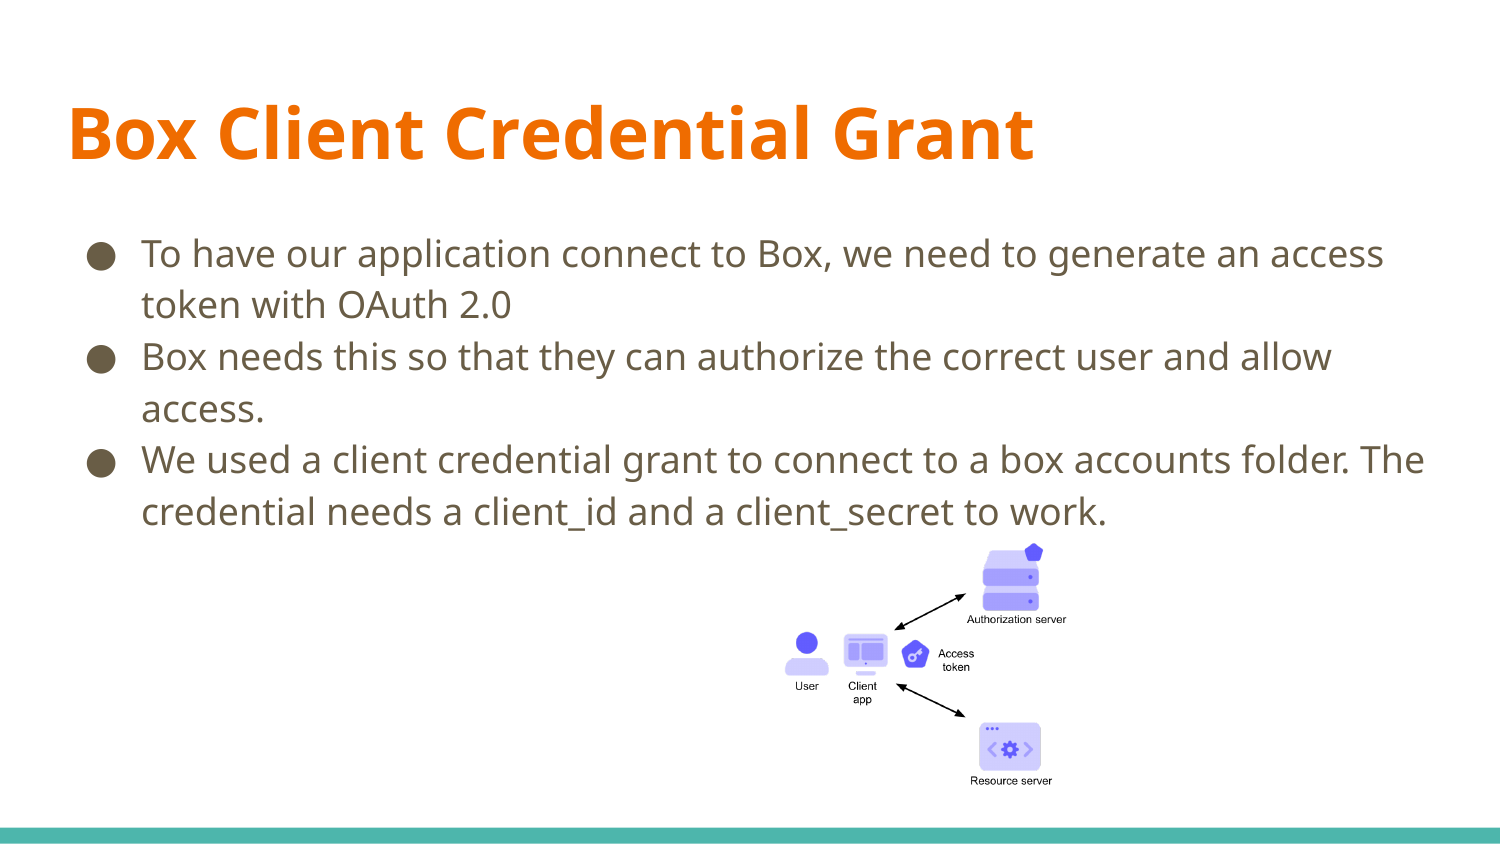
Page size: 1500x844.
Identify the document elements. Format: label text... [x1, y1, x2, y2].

picture [749, 502, 1152, 805]
title Box Client Credential Grant [51, 72, 1449, 189]
list To have our application connect to Box, we need to generate an access token with OAuth 2.0 Box needs this so that they can authorize the correct user and allow access. We used a client credential grant to connect to a box accounts folder. The credential needs a client_id and a client_secret to work. [51, 207, 1449, 750]
